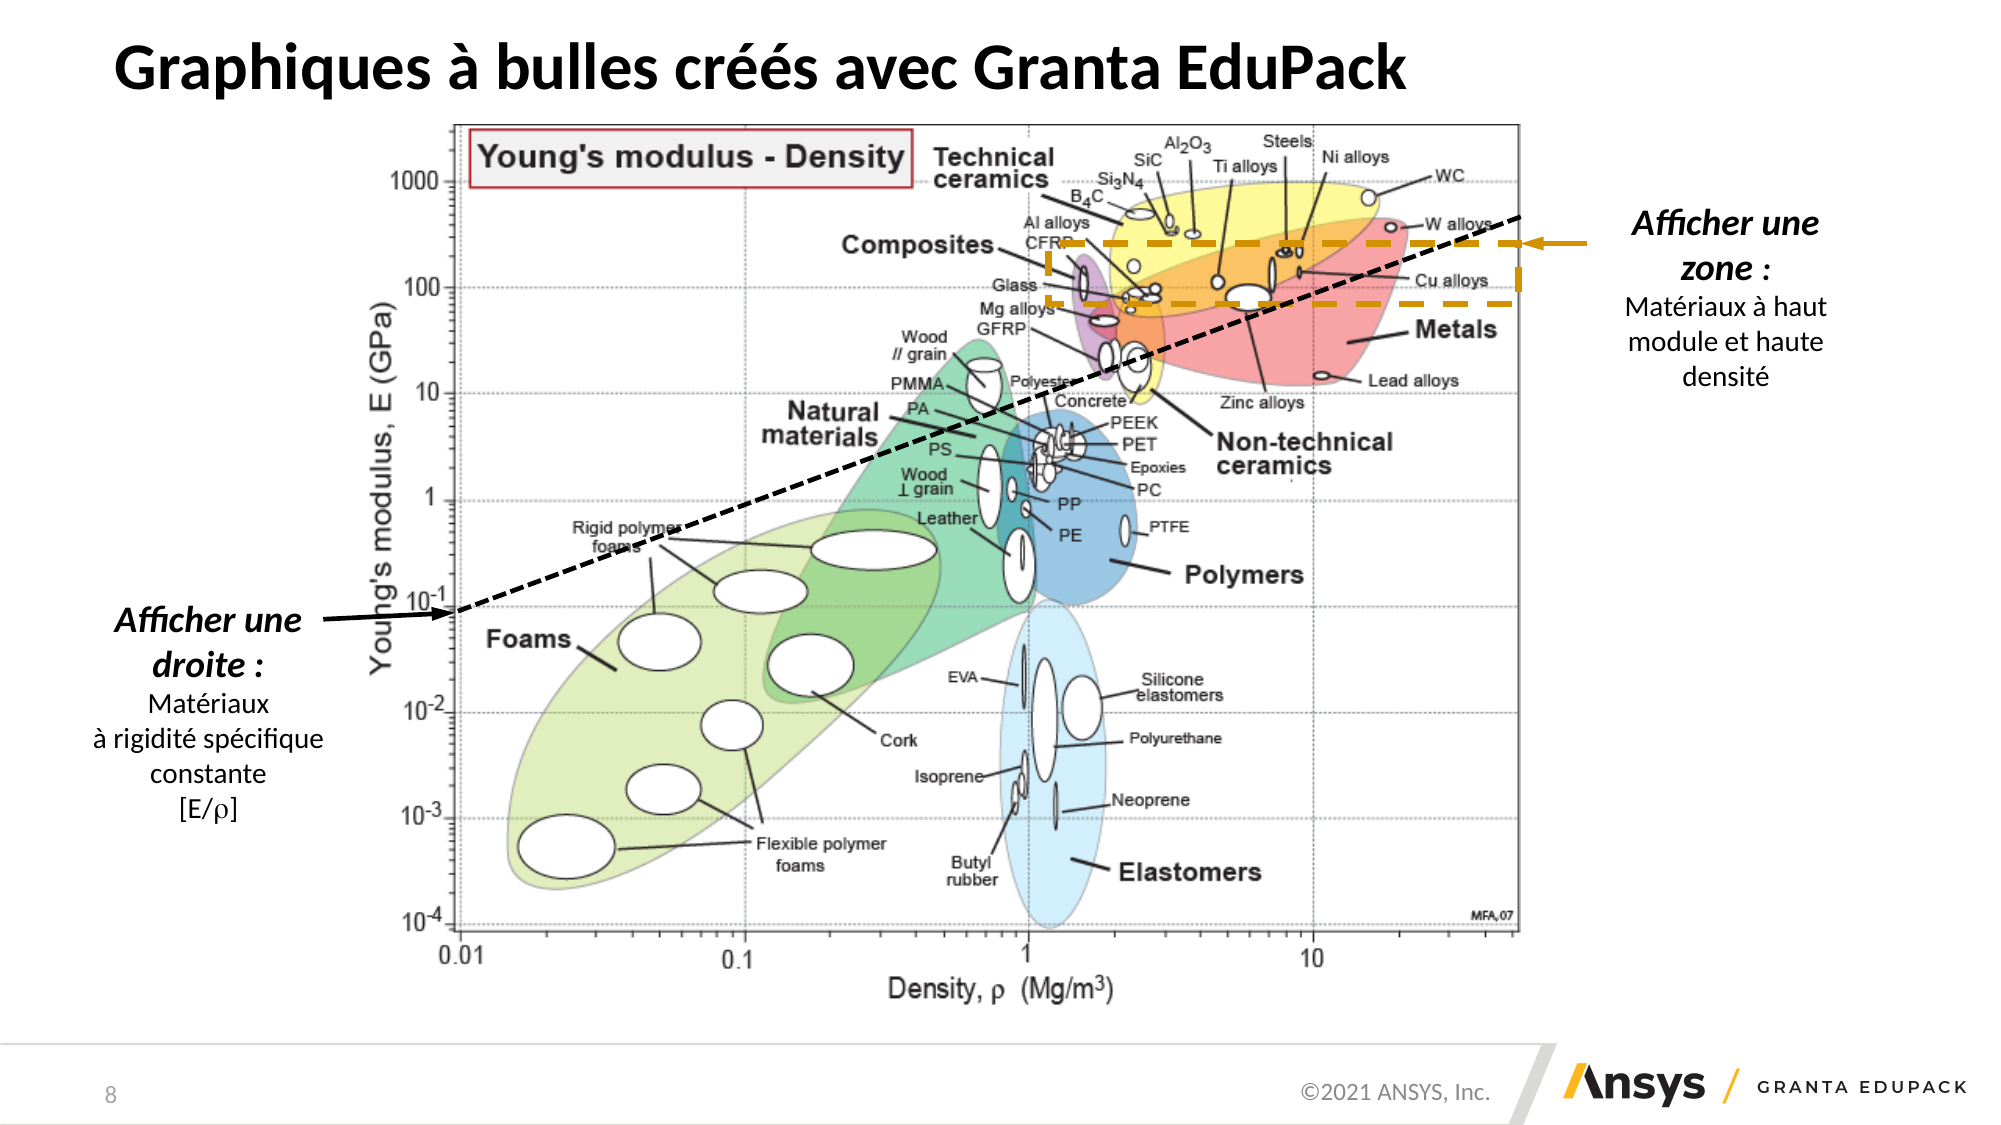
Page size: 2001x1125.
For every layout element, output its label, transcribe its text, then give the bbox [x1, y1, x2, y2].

slide_number 8 [89, 1073, 540, 1114]
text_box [1048, 190, 1853, 403]
picture [0, 0, 2000, 1125]
title Graphiques à bulles créés avec Granta EduPack [99, 24, 1900, 164]
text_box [75, 215, 1525, 835]
